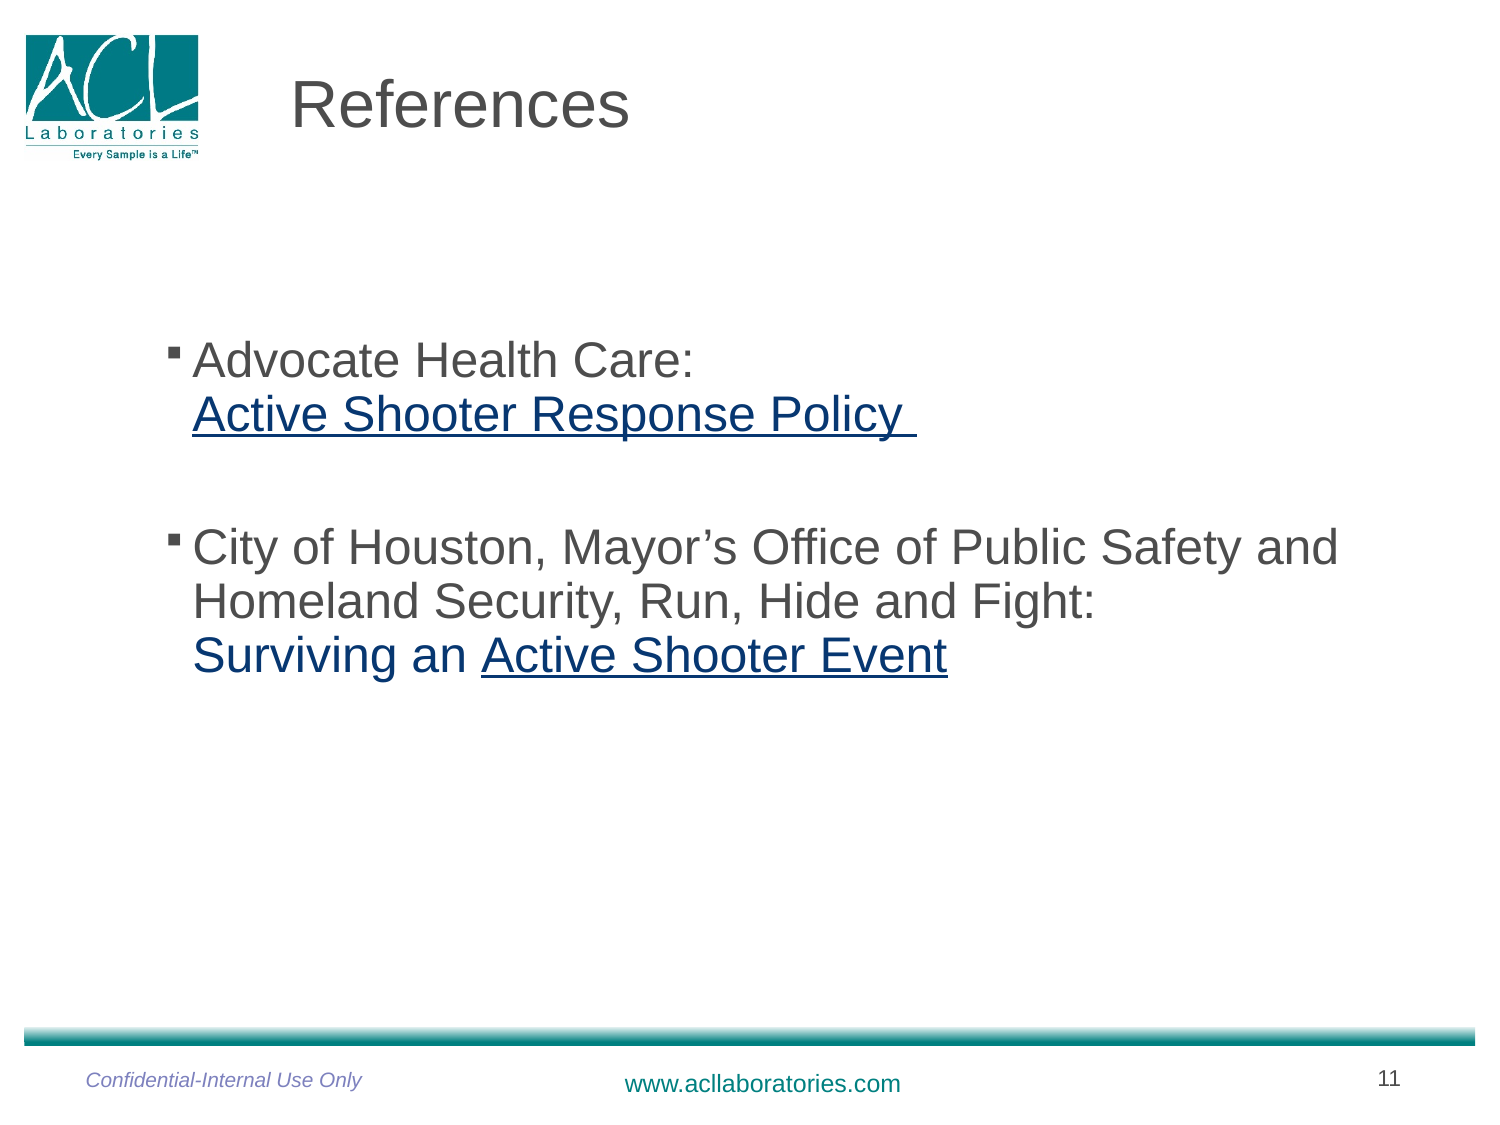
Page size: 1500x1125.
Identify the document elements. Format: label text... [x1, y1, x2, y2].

picture [24, 33, 199, 161]
footer Confidential-Internal Use Only [0, 1058, 454, 1124]
title References [274, 37, 1451, 176]
list Advocate Health Care: Active Shooter Response Policy City of Houston, Mayor’s Office of Public Safety and Homeland Security, Run, Hide and Fight: Surviving an Active Shooter Event [149, 187, 1363, 1001]
